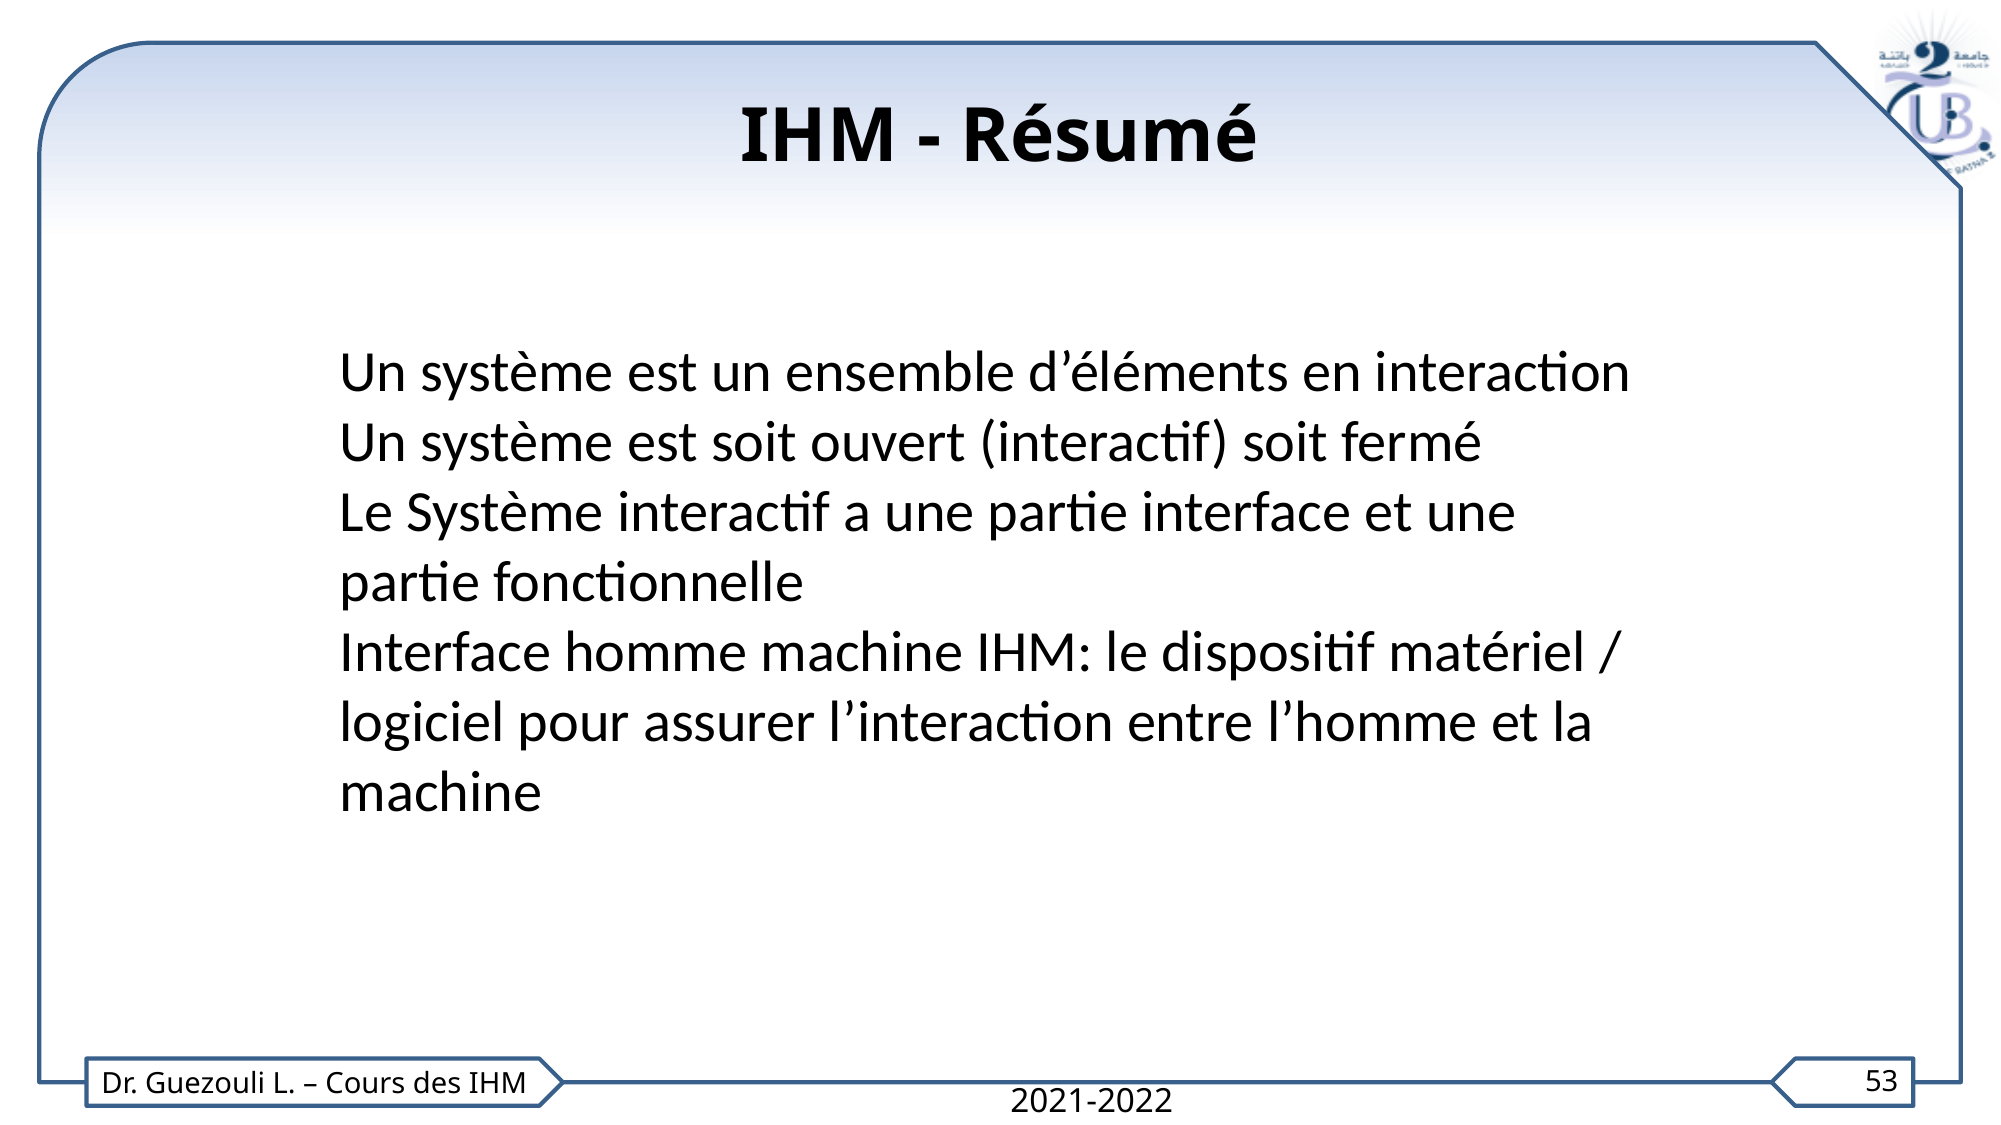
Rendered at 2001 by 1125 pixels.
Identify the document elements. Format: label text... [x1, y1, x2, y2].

picture [1874, 4, 2000, 195]
title IHM - Résumé [324, 79, 1675, 185]
list Un système est un ensemble d’éléments en interaction Un système est soit ouvert (interactif) soit fermé Le Système interactif a une partie interface et une partie fonctionnelle Interface homme machine IHM: le dispositif matériel / logiciel pour assurer l’interaction entre l’homme et la machine [324, 326, 1675, 976]
